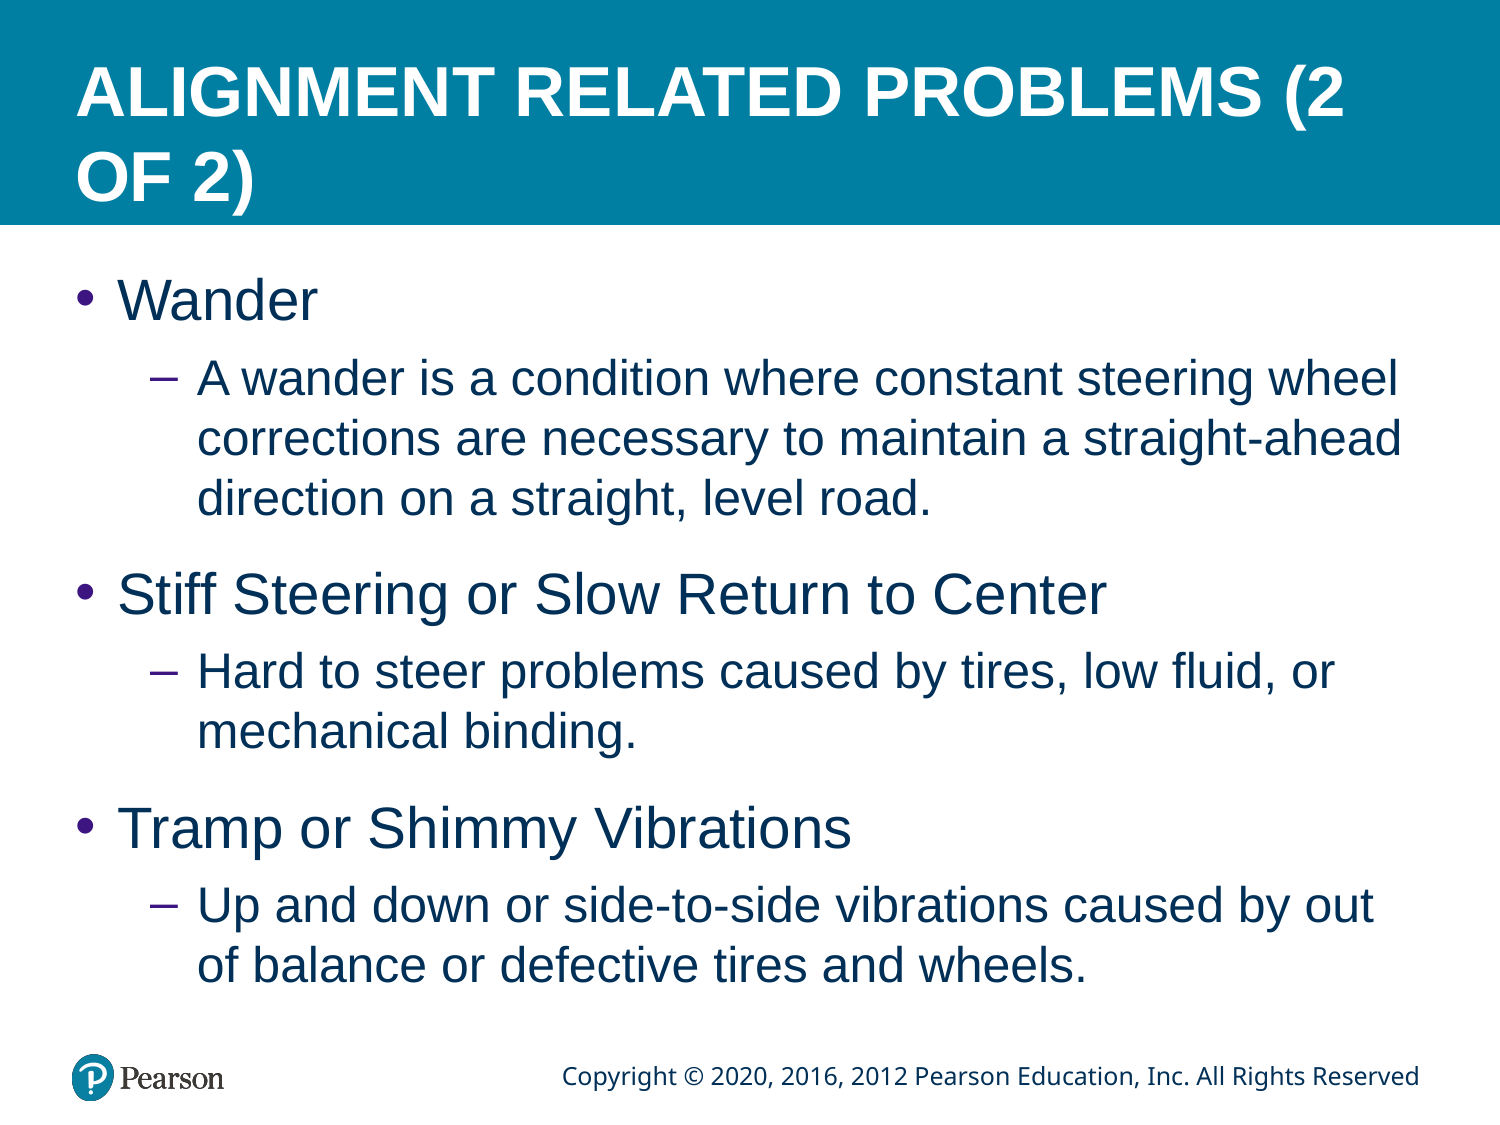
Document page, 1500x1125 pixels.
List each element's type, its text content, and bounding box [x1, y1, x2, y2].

picture [80, 1063, 106, 1088]
title ALIGNMENT RELATED PROBLEMS (2 OF 2) [75, 35, 1425, 216]
picture [72, 1088, 83, 1101]
list Wander A wander is a condition where constant steering wheel corrections are necessary to maintain a straight-ahead direction on a straight, level road. Stiff Steering or Slow Return to Center Hard to steer problems caused by tires, low fluid, or mechanical binding. Tramp or Shimmy Vibrations Up and down or side-to-side vibrations caused by out of balance or defective tires and wheels. [75, 262, 1425, 1005]
picture [72, 1054, 87, 1070]
picture [98, 1054, 224, 1101]
